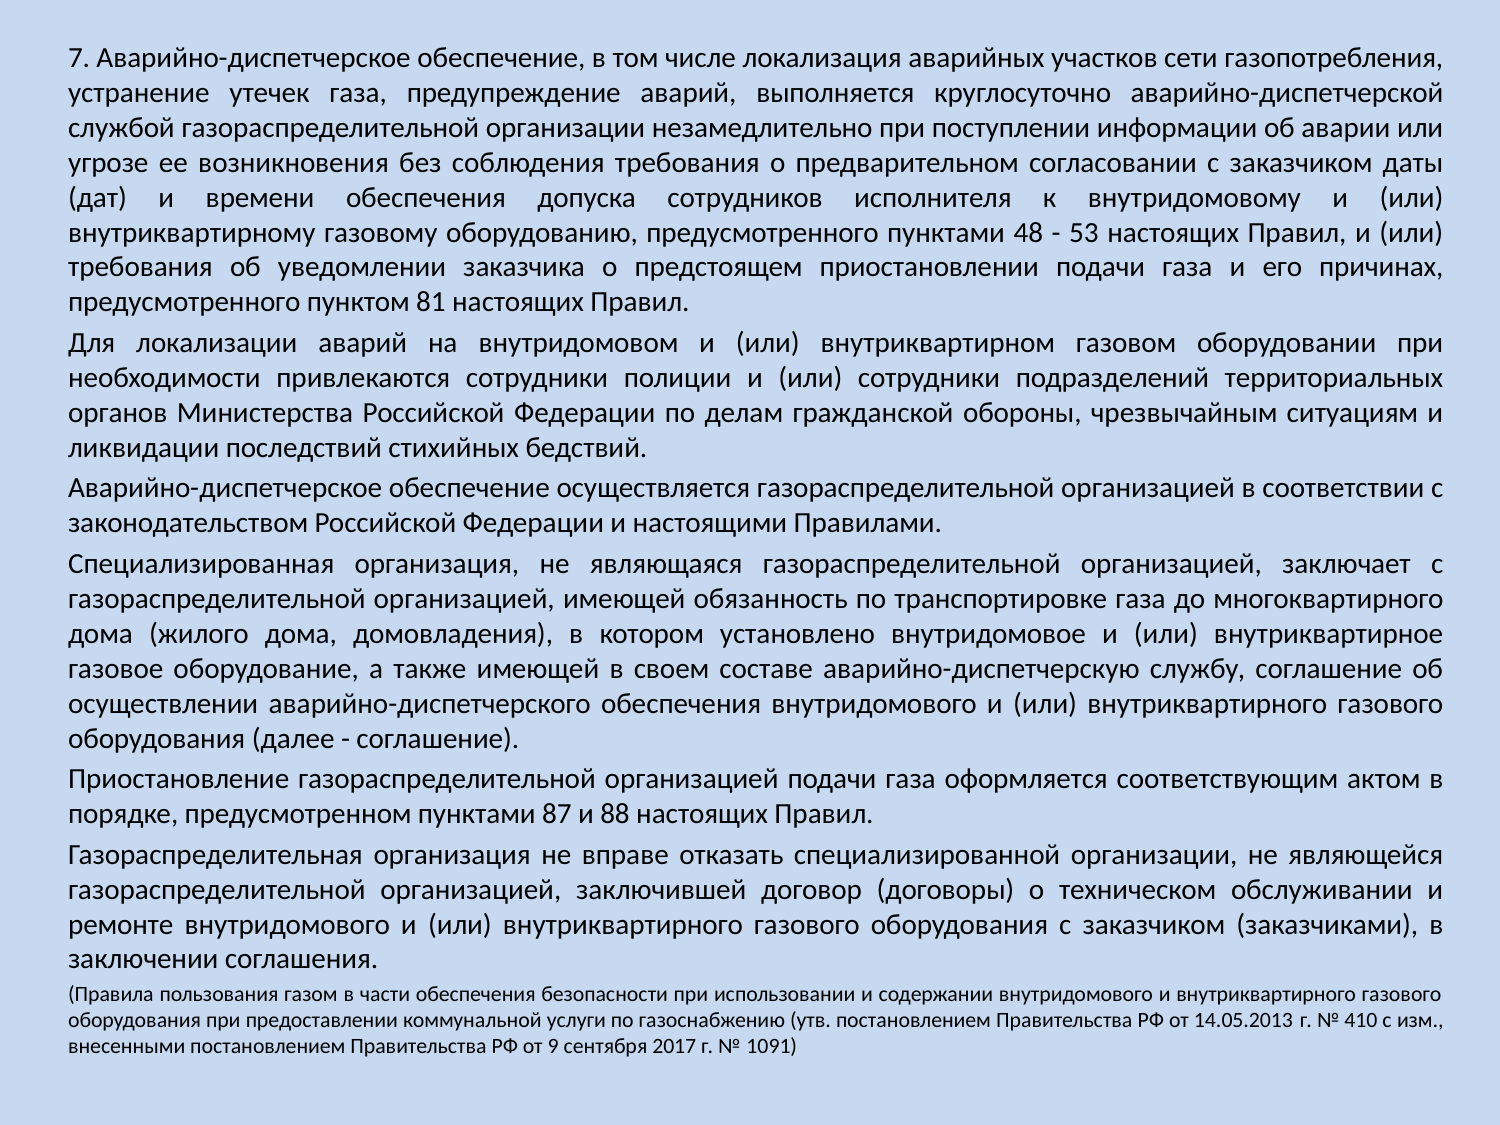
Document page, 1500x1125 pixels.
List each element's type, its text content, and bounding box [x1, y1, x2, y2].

list 7. Аварийно-диспетчерское обеспечение, в том числе локализация аварийных участков сети газопотребления, устранение утечек газа, предупреждение аварий, выполняется круглосуточно аварийно-диспетчерской службой газораспределительной организации незамедлительно при поступлении информации об аварии или угрозе ее возникновения без соблюдения требования о предварительном согласовании с заказчиком даты (дат) и времени обеспечения допуска сотрудников исполнителя к внутридомовому и (или) внутриквартирному газовому оборудованию, предусмотренного пунктами 48 - 53 настоящих Правил, и (или) требования об уведомлении заказчика о предстоящем приостановлении подачи газа и его причинах, предусмотренного пунктом 81 настоящих Правил. Для локализации аварий на внутридомовом и (или) внутриквартирном газовом оборудовании при необходимости привлекаются сотрудники полиции и (или) сотрудники подразделений территориальных органов Министерства Российской Федерации по делам гражданской обороны, чрезвычайным ситуациям и ликвидации последствий стихийных бедствий. Аварийно-диспетчерское обеспечение осуществляется газораспределительной организацией в соответствии с законодательством Российской Федерации и настоящими Правилами. Специализированная организация, не являющаяся газораспределительной организацией, заключает с газораспределительной организацией, имеющей обязанность по транспортировке газа до многоквартирного дома (жилого дома, домовладения), в котором установлено внутридомовое и (или) внутриквартирное газовое оборудование, а также имеющей в своем составе аварийно-диспетчерскую службу, соглашение об осуществлении аварийно-диспетчерского обеспечения внутридомового и (или) внутриквартирного газового оборудования (далее - соглашение). Приостановление газораспределительной организацией подачи газа оформляется соответствующим актом в порядке, предусмотренном пунктами 87 и 88 настоящих Правил. Газораспределительная организация не вправе отказать специализированной организации, не являющейся газораспределительной организацией, заключившей договор (договоры) о техническом обслуживании и ремонте внутридомового и (или) внутриквартирного газового оборудования с заказчиком (заказчиками), в заключении соглашения. (Правила пользования газом в части обеспечения безопасности при использовании и содержании внутридомового и внутриквартирного газового оборудования при предоставлении коммунальной услуги по газоснабжению (утв. постановлением Правительства РФ от 14.05.2013 г. № 410 с изм., внесенными постановлением Правительства РФ от 9 сентября 2017 г. № 1091) [53, 30, 1459, 1094]
